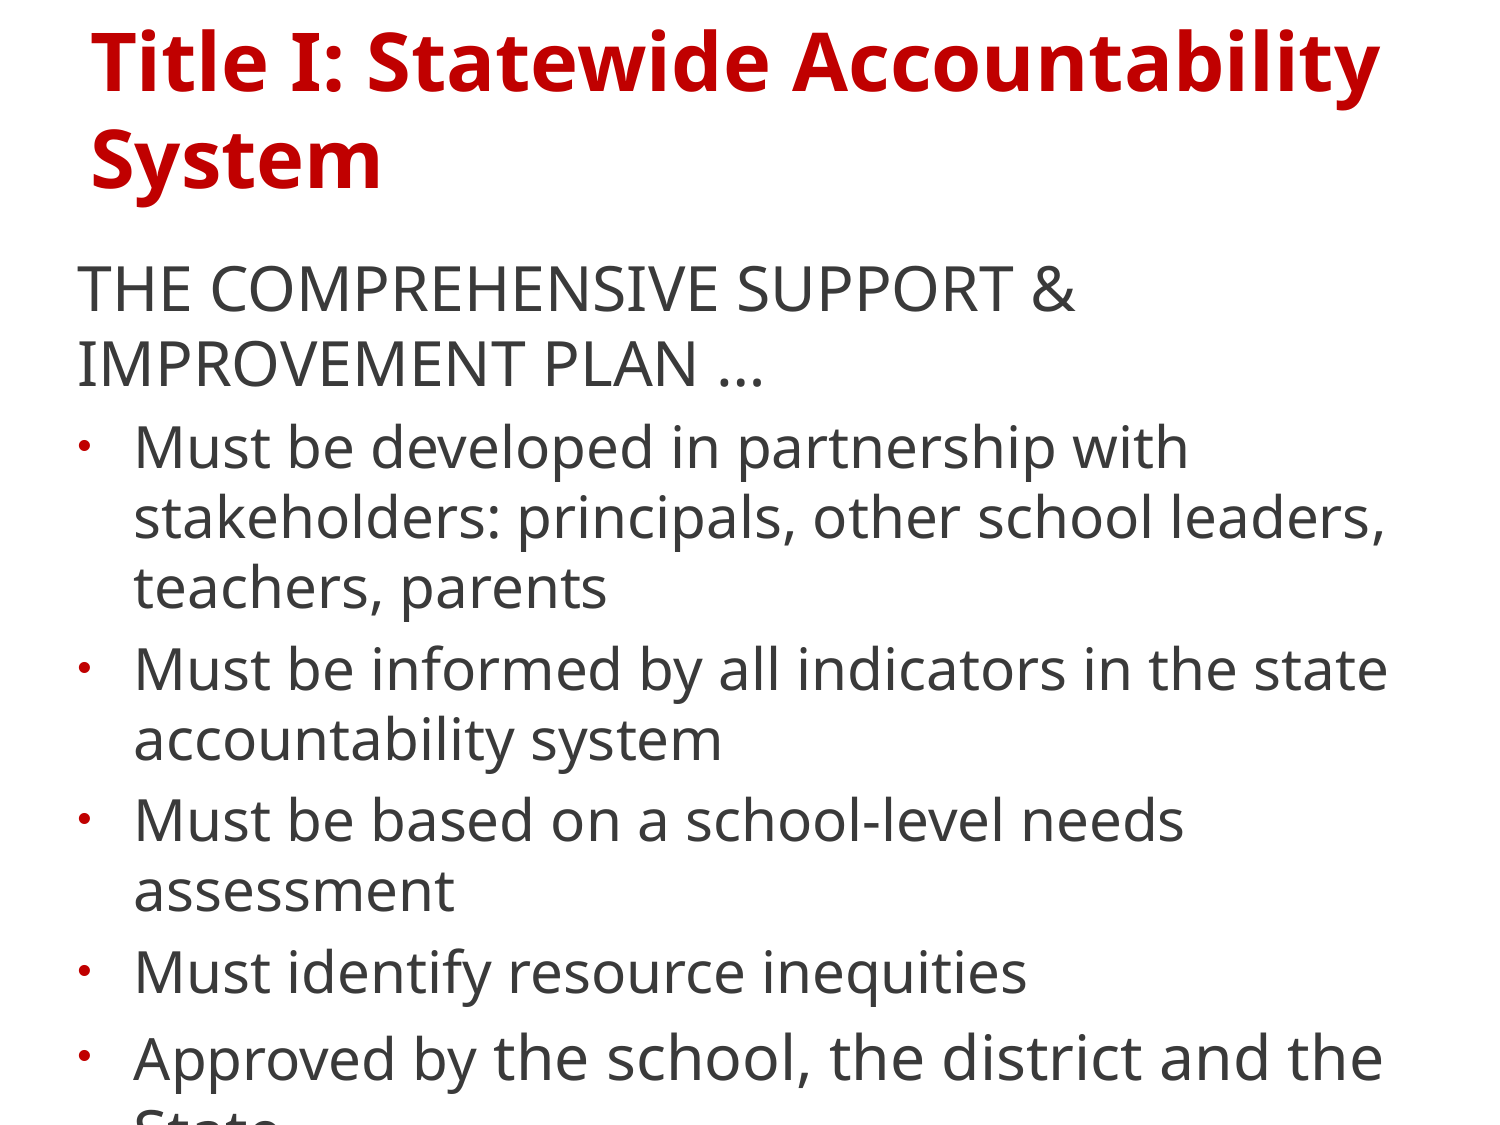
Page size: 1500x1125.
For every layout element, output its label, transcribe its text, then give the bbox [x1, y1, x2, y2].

list THE Comprehensive Support & Improvement PLAN … Must be developed in partnership with stakeholders: principals, other school leaders, teachers, parents Must be informed by all indicators in the state accountability system Must be based on a school-level needs assessment Must identify resource inequities Approved by the school, the district and the State Monitored by the state [62, 240, 1413, 1088]
title Title I: Statewide Accountability System [74, 19, 1463, 213]
